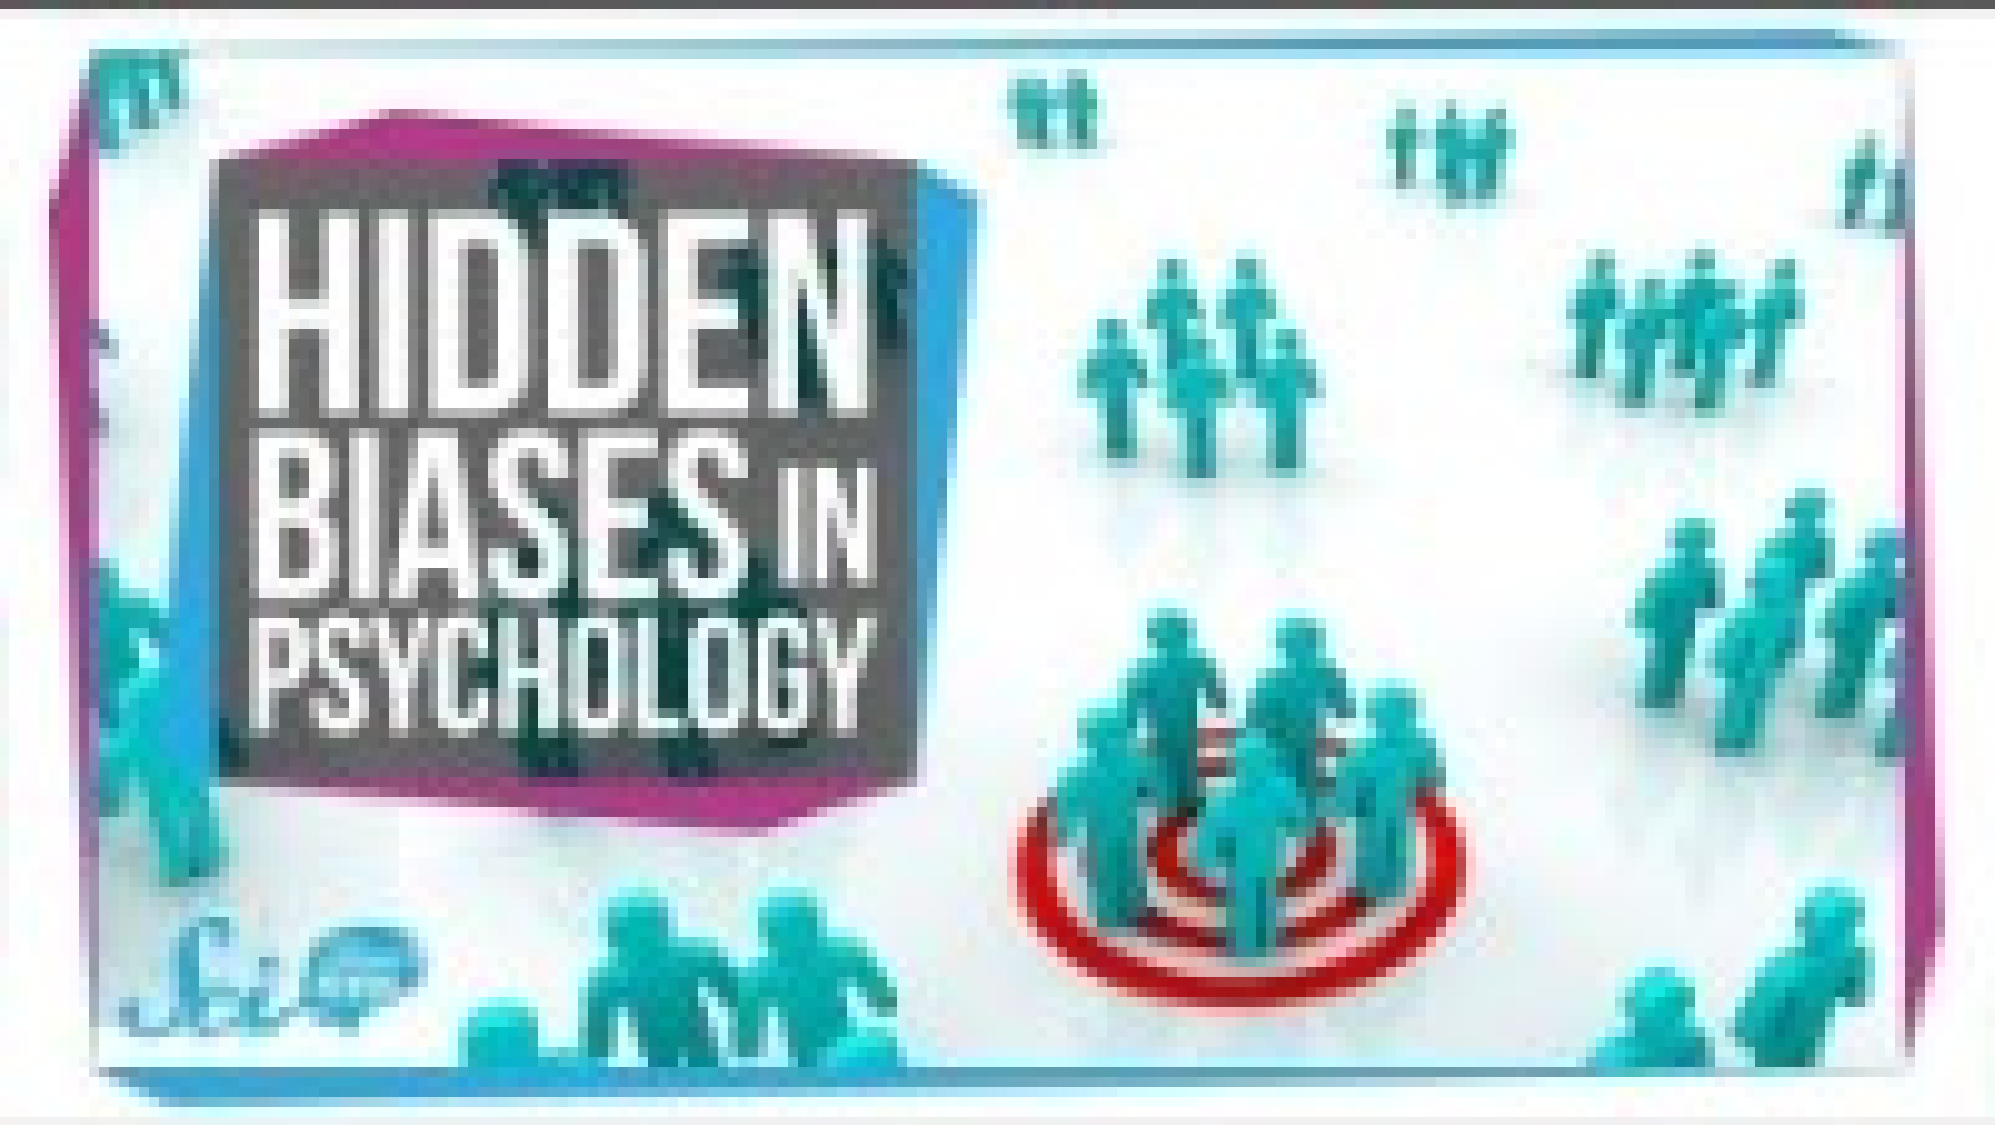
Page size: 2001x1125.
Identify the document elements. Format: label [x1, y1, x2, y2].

text_box [0, 0, 1996, 1125]
